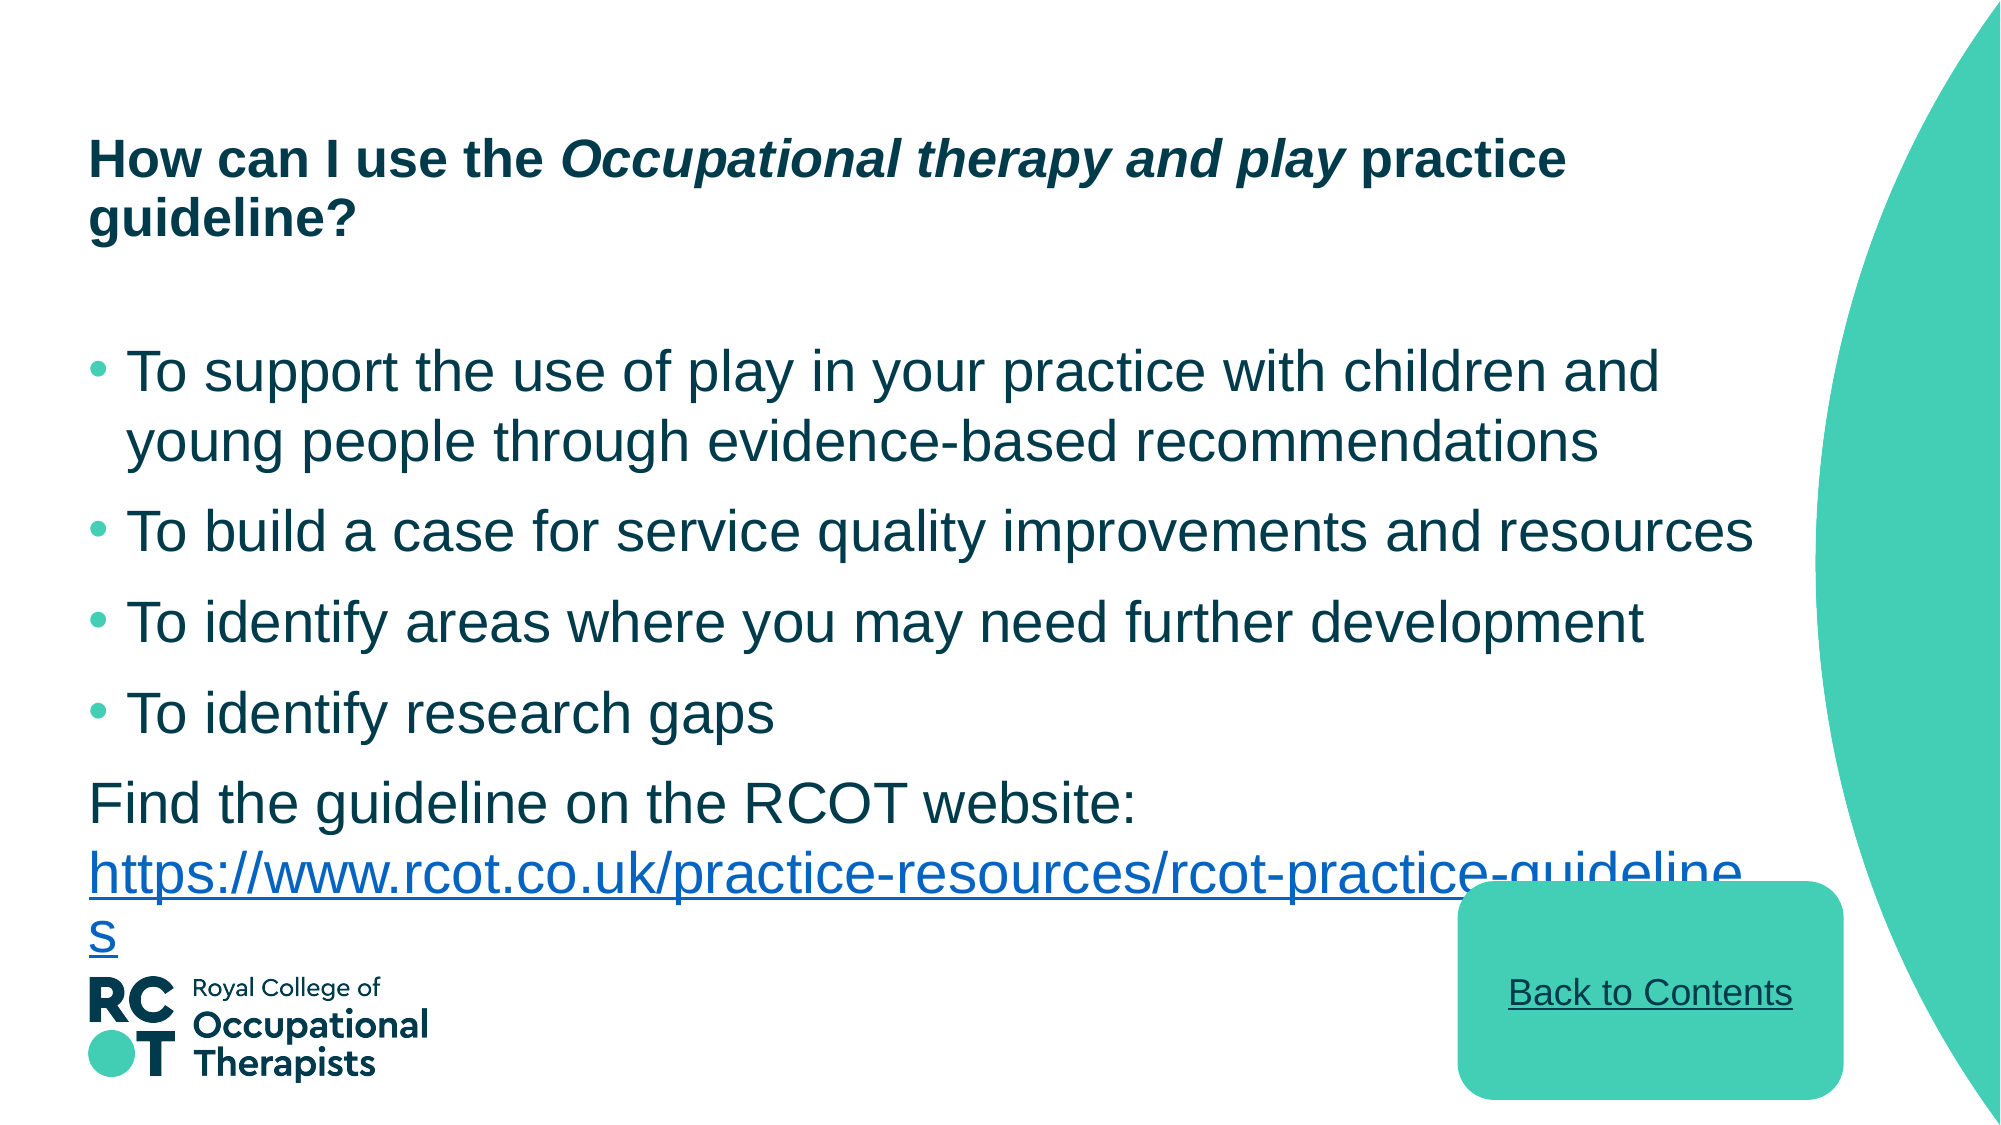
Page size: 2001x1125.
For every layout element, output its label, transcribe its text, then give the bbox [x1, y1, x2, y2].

list To support the use of play in your practice with children and young people through evidence-based recommendations To build a case for service quality improvements and resources To identify areas where you may need further development To identify research gaps Find the guideline on the RCOT website: https://www.rcot.co.uk/practice-resources/rcot-practice-guidelines [88, 333, 1772, 972]
title How can I use the Occupational therapy and play practice guideline? [88, 131, 1772, 250]
picture [0, 0, 2001, 1125]
text_box Back to Contents [1457, 881, 1844, 1100]
